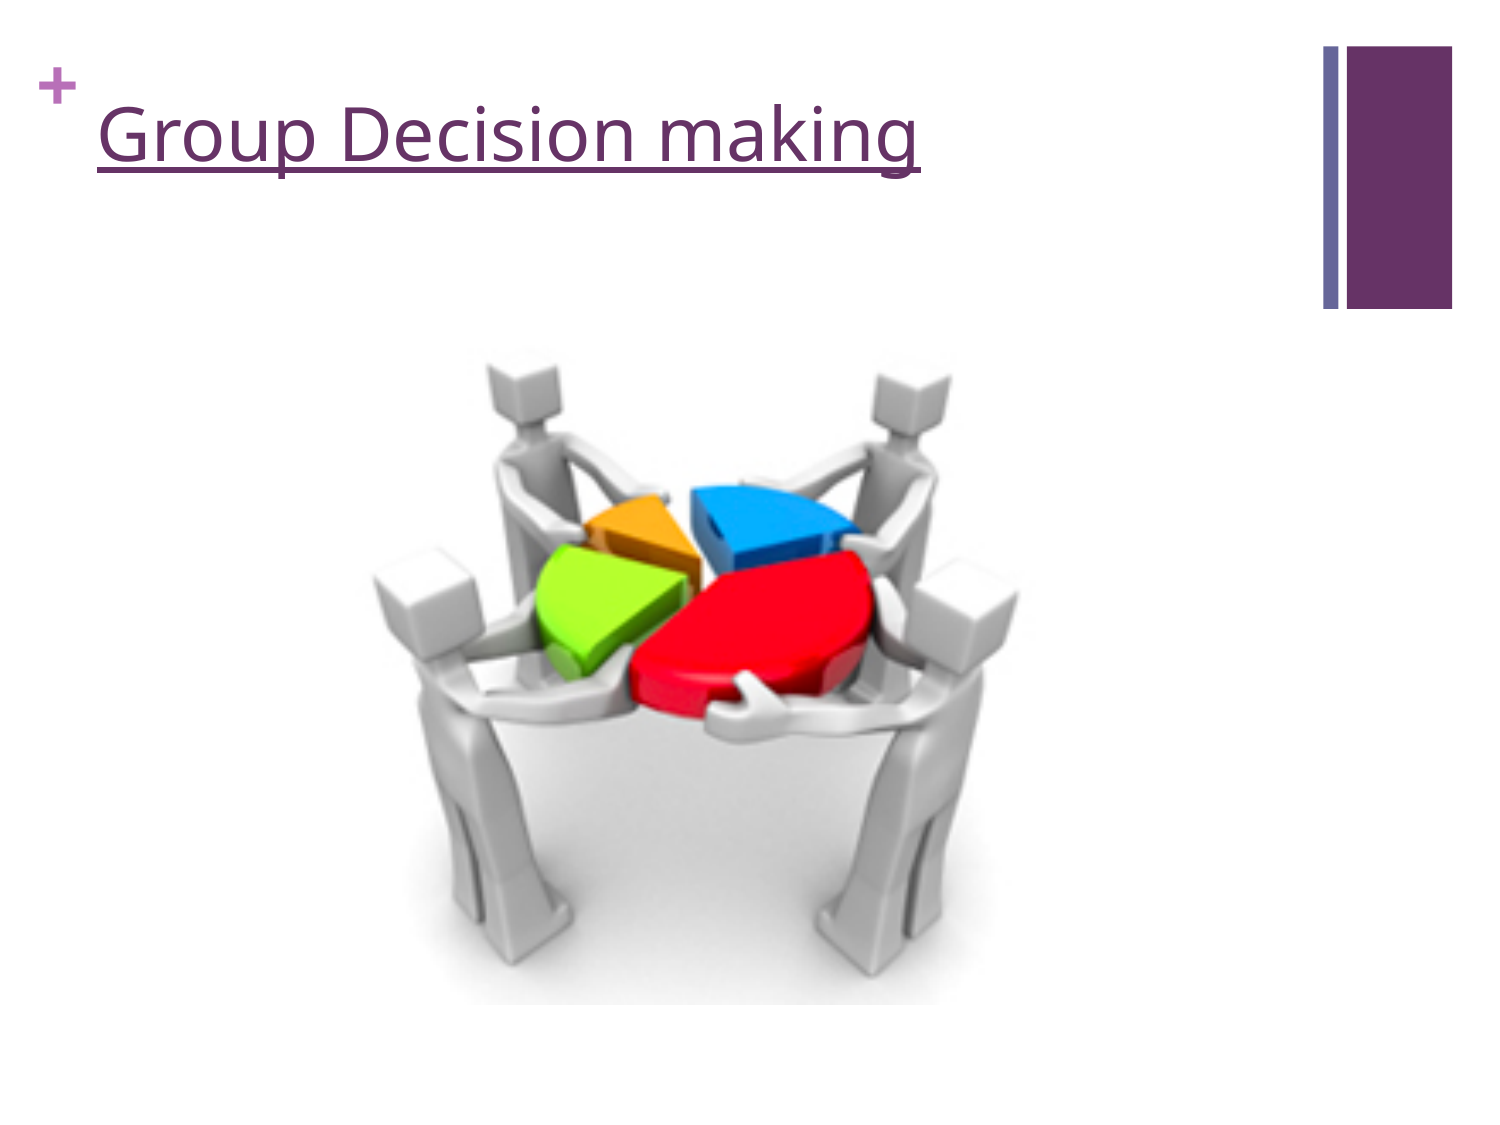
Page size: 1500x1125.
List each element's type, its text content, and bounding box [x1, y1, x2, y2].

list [81, 324, 1322, 1006]
title Group Decision making [81, 79, 1322, 263]
